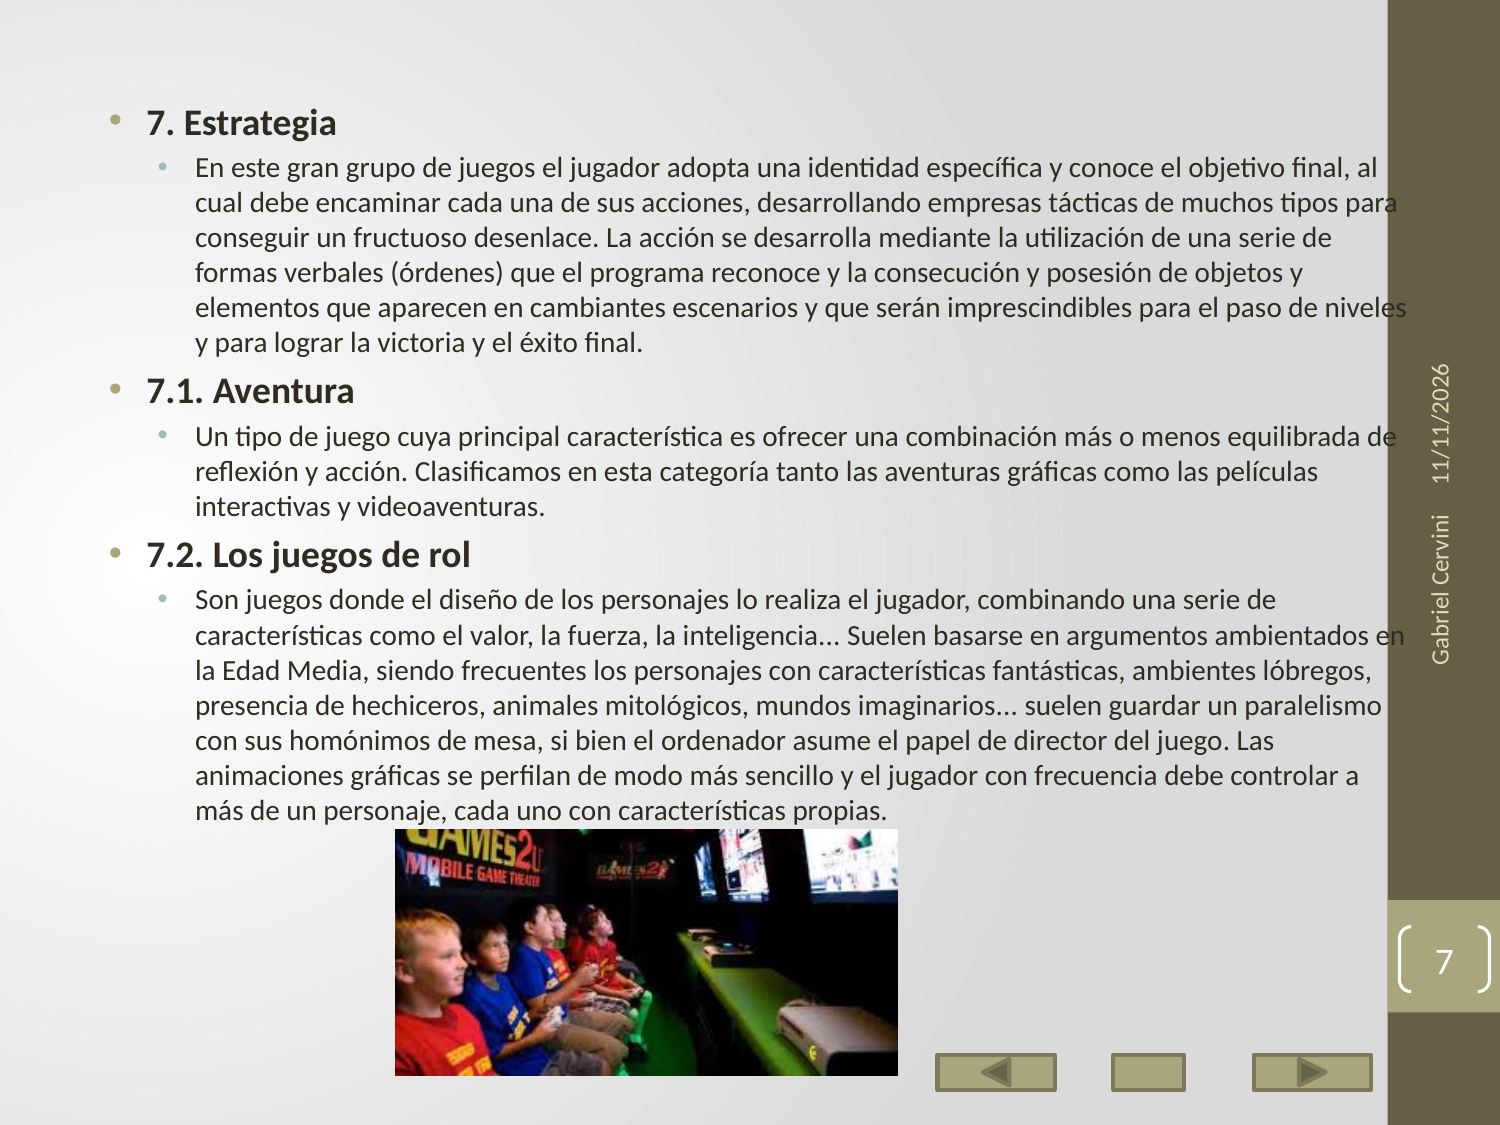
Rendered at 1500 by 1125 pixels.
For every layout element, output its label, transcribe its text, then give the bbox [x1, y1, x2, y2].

slide_number 7 [1397, 925, 1492, 994]
list 7. Estrategia En este gran grupo de juegos el jugador adopta una identidad específica y conoce el objetivo final, al cual debe encaminar cada una de sus acciones, desarrollando empresas tácticas de muchos tipos para conseguir un fructuoso desenlace. La acción se desarrolla mediante la utilización de una serie de formas verbales (órdenes) que el programa reconoce y la consecución y posesión de objetos y elementos que aparecen en cambiantes escenarios y que serán imprescindibles para el paso de niveles y para lograr la victoria y el éxito final. 7.1. Aventura Un tipo de juego cuya principal característica es ofrecer una combinación más o menos equilibrada de reflexión y acción. Clasificamos en esta categoría tanto las aventuras gráficas como las películas interactivas y videoaventuras. 7.2. Los juegos de rol Son juegos donde el diseño de los personajes lo realiza el jugador, combinando una serie de características como el valor, la fuerza, la inteligencia... Suelen basarse en argumentos ambientados en la Edad Media, siendo frecuentes los personajes con características fantásticas, ambientes lóbregos, presencia de hechiceros, animales mitológicos, mundos imaginarios... suelen guardar un paralelismo con sus homónimos de mesa, si bien el ordenador asume el papel de director del juego. Las animaciones gráficas se perfilan de modo más sencillo y el jugador con frecuencia debe controlar a más de un personaje, cada uno con características propias. [75, 90, 1425, 1005]
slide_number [1408, 100, 1469, 500]
text_box [935, 1053, 1057, 1092]
text_box [1111, 1053, 1186, 1092]
footer Gabriel Cervini [1408, 500, 1469, 889]
text_box [1252, 1053, 1373, 1092]
picture [395, 829, 898, 1076]
